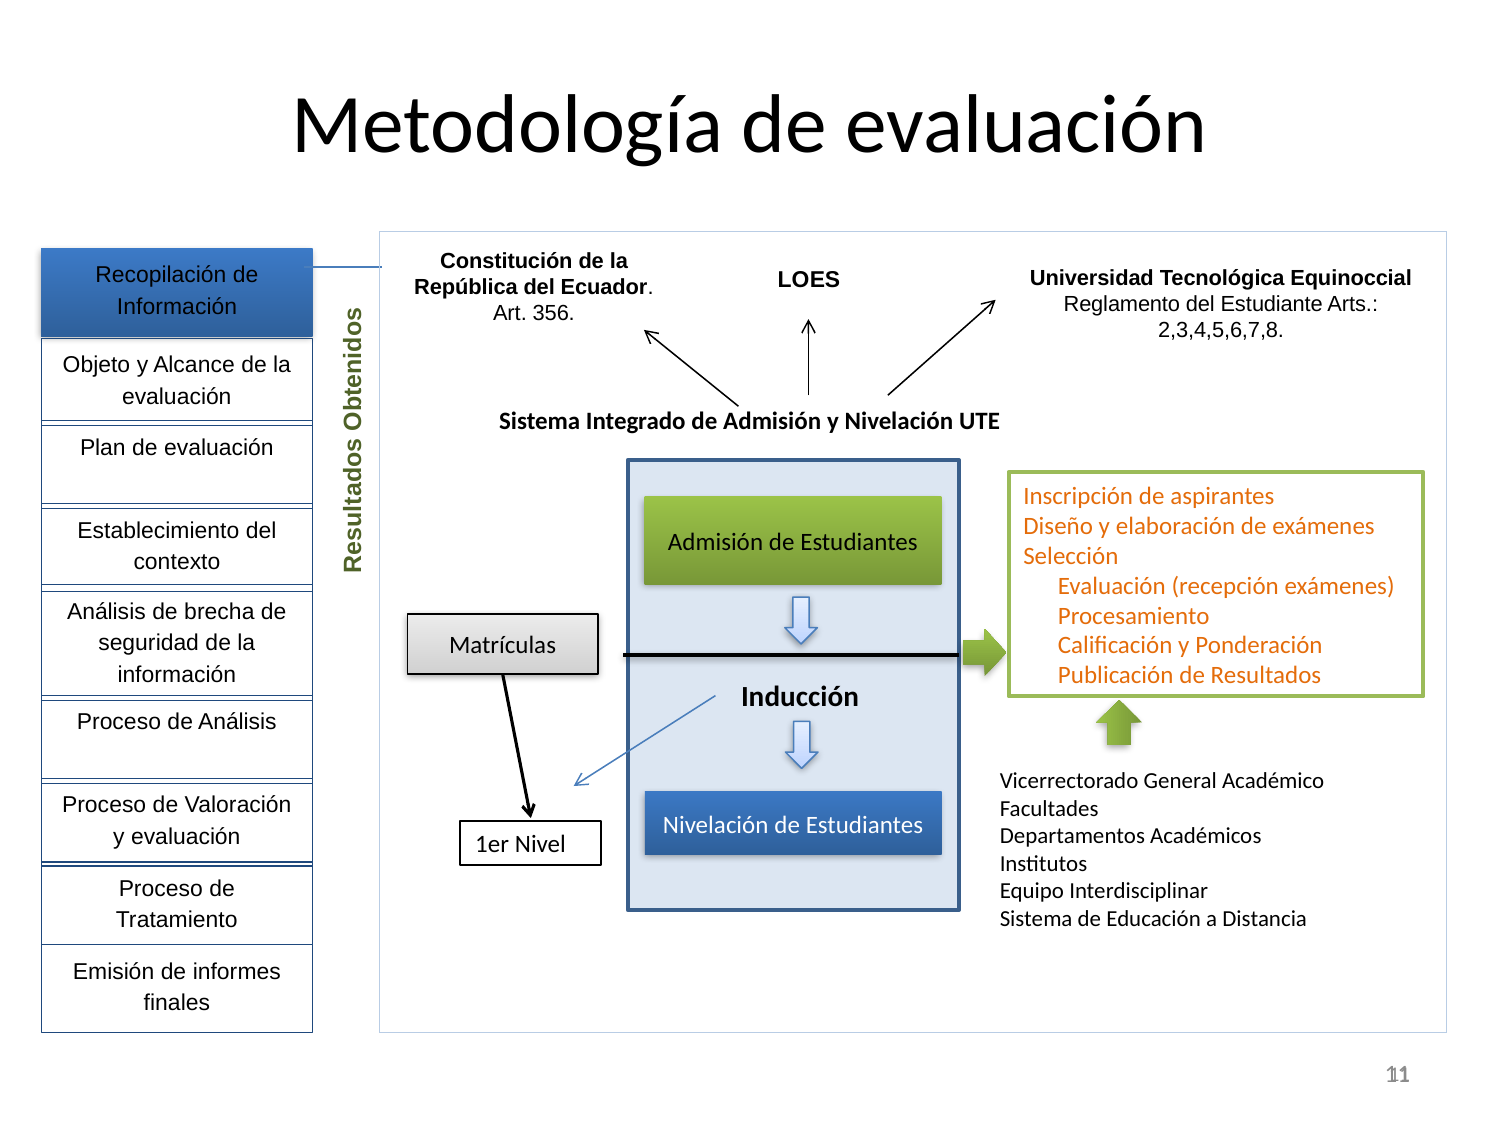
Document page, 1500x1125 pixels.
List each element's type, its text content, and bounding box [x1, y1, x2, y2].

text_box Matrículas [407, 613, 599, 675]
text_box Constitución de la República del Ecuador. Art. 356. [377, 238, 691, 333]
text_box Recopilación de Información [41, 248, 313, 337]
text_box Resultados Obtenidos [328, 292, 374, 589]
text_box [626, 665, 961, 912]
text_box [784, 596, 819, 645]
text_box Plan de evaluación [41, 420, 313, 509]
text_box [887, 299, 996, 396]
text_box [784, 720, 819, 769]
text_box [626, 458, 961, 651]
text_box [1096, 700, 1143, 745]
text_box Inscripción de aspirantes Diseño y elaboración de exámenes Selección Evaluación (recepción exámenes) Procesamiento Calificación y Ponderación Publicación de Resultados [1007, 470, 1425, 698]
text_box Nivelación de Estudiantes [644, 791, 942, 856]
text_box LOES [762, 257, 856, 300]
text_box Clasificación de la información [626, 656, 961, 661]
text_box 1er Nivel [458, 818, 603, 867]
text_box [573, 695, 716, 787]
text_box Proceso de Análisis [41, 695, 313, 778]
text_box Inducción [726, 670, 892, 721]
text_box 11 [1074, 1042, 1425, 1103]
text_box Análisis de brecha de seguridad de la información [41, 584, 313, 695]
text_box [502, 673, 532, 819]
text_box Vicerrectorado General Académico Facultades Departamentos Académicos Institutos Equipo Interdisciplinar Sistema de Educación a Distancia [985, 758, 1425, 939]
text_box Sistema Integrado de Admisión y Nivelación UTE [374, 397, 1125, 442]
text_box Objeto y Alcance de la evaluación [41, 338, 313, 420]
text_box Establecimiento del contexto [41, 509, 313, 584]
text_box Universidad Tecnológica Equinoccial Reglamento del Estudiante Arts.: 2,3,4,5,6,7,8. [1006, 255, 1436, 350]
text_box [643, 329, 739, 407]
text_box Proceso de Tratamiento [41, 861, 313, 944]
text_box Emisión de informes finales [41, 944, 313, 1033]
text_box Proceso de Valoración y evaluación [41, 778, 313, 861]
text_box Admisión de Estudiantes [644, 496, 942, 585]
text_box [379, 231, 1447, 1033]
title Metodología de evaluación [103, 42, 1397, 197]
text_box [962, 628, 1007, 677]
